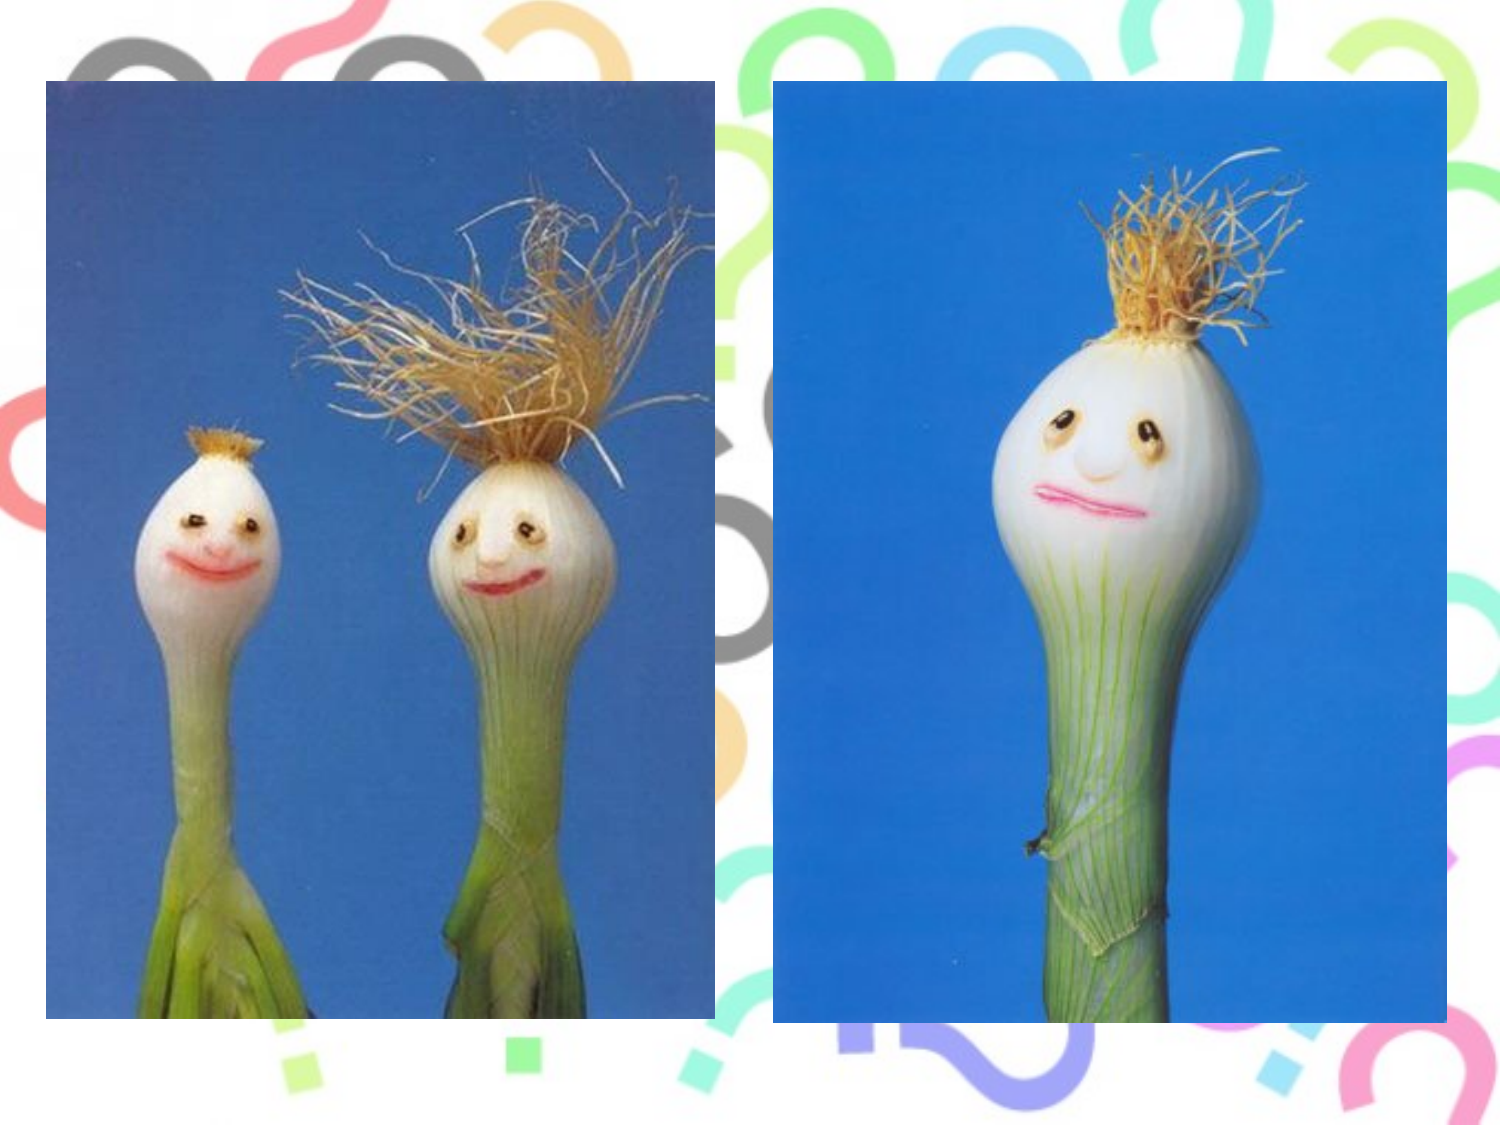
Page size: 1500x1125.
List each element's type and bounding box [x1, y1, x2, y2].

picture [46, 81, 716, 1019]
picture [773, 81, 1447, 1024]
